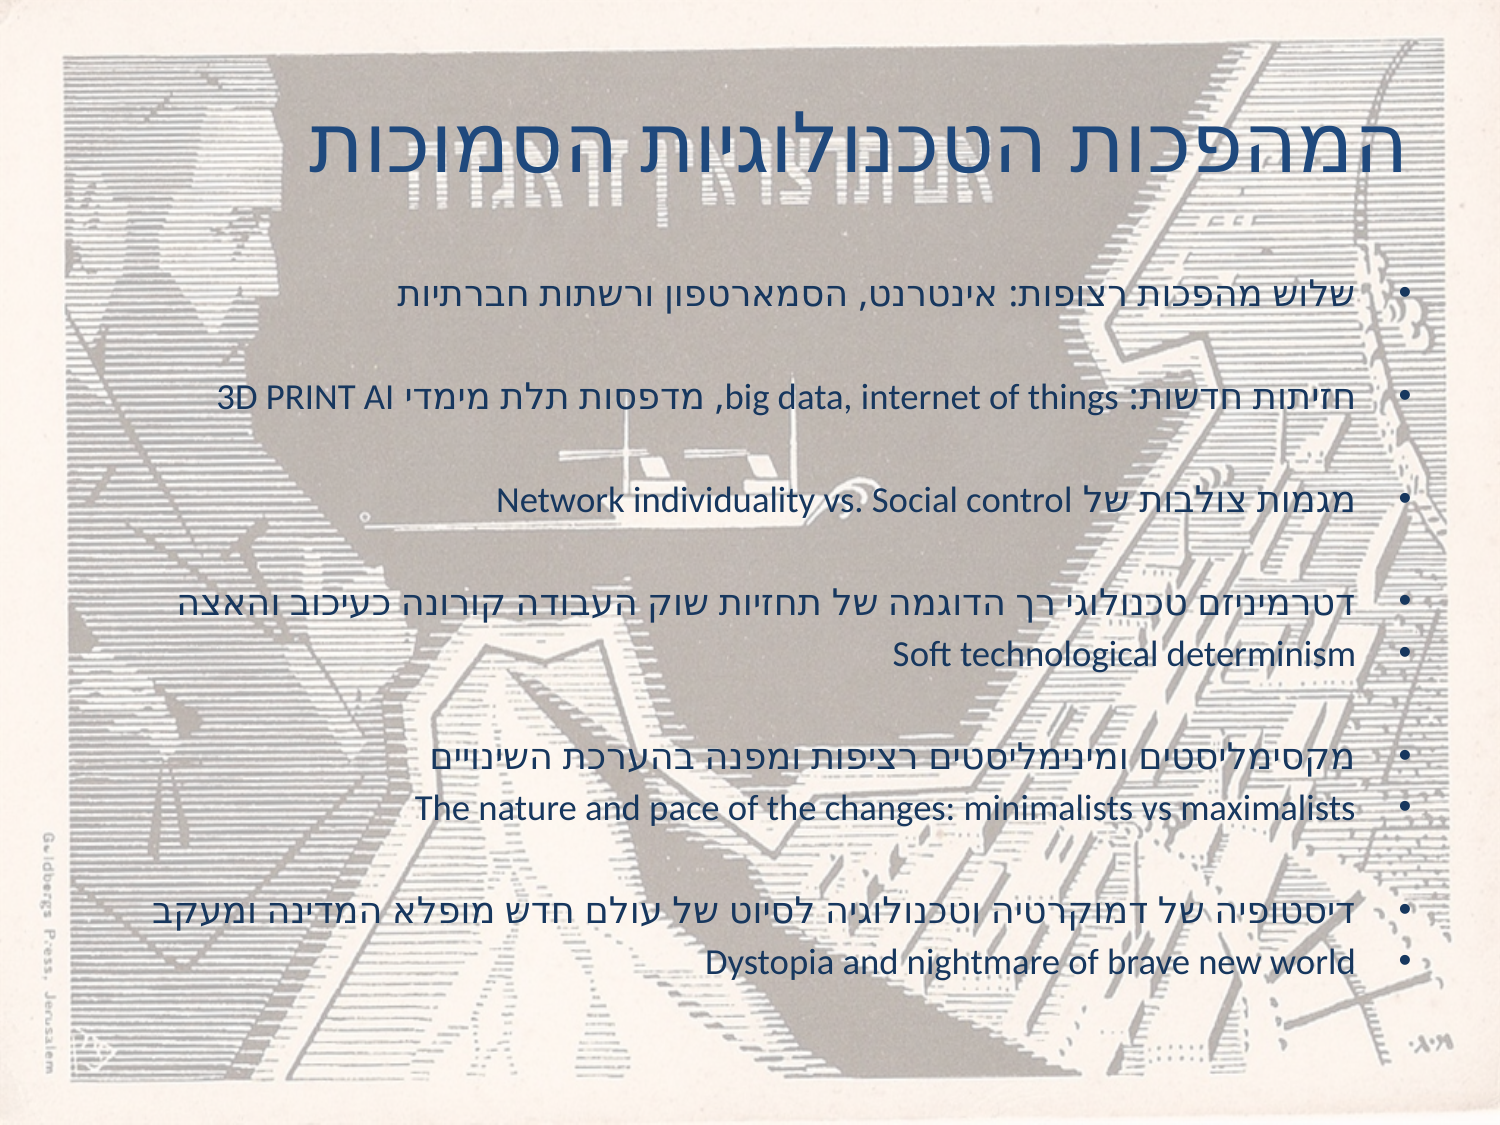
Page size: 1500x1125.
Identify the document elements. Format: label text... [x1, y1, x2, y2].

title המהפכות הטכנולוגיות הסמוכות [75, 45, 1425, 233]
list שלוש מהפכות רצופות: אינטרנט, הסמארטפון ורשתות חברתיות חזיתות חדשות: big data, internet of things, מדפסות תלת מימדי 3D PRINT AI מגמות צולבות של Network individuality vs. Social control דטרמיניזם טכנולוגי רך הדוגמה של תחזיות שוק העבודה קורונה כעיכוב והאצה Soft technological determinism מקסימליסטים ומינימליסטים רציפות ומפנה בהערכת השינויים The nature and pace of the changes: minimalists vs maximalists דיסטופיה של דמוקרטיה וטכנולוגיה לסיוט של עולם חדש מופלא המדינה ומעקב Dystopia and nightmare of brave new world [75, 262, 1425, 1005]
